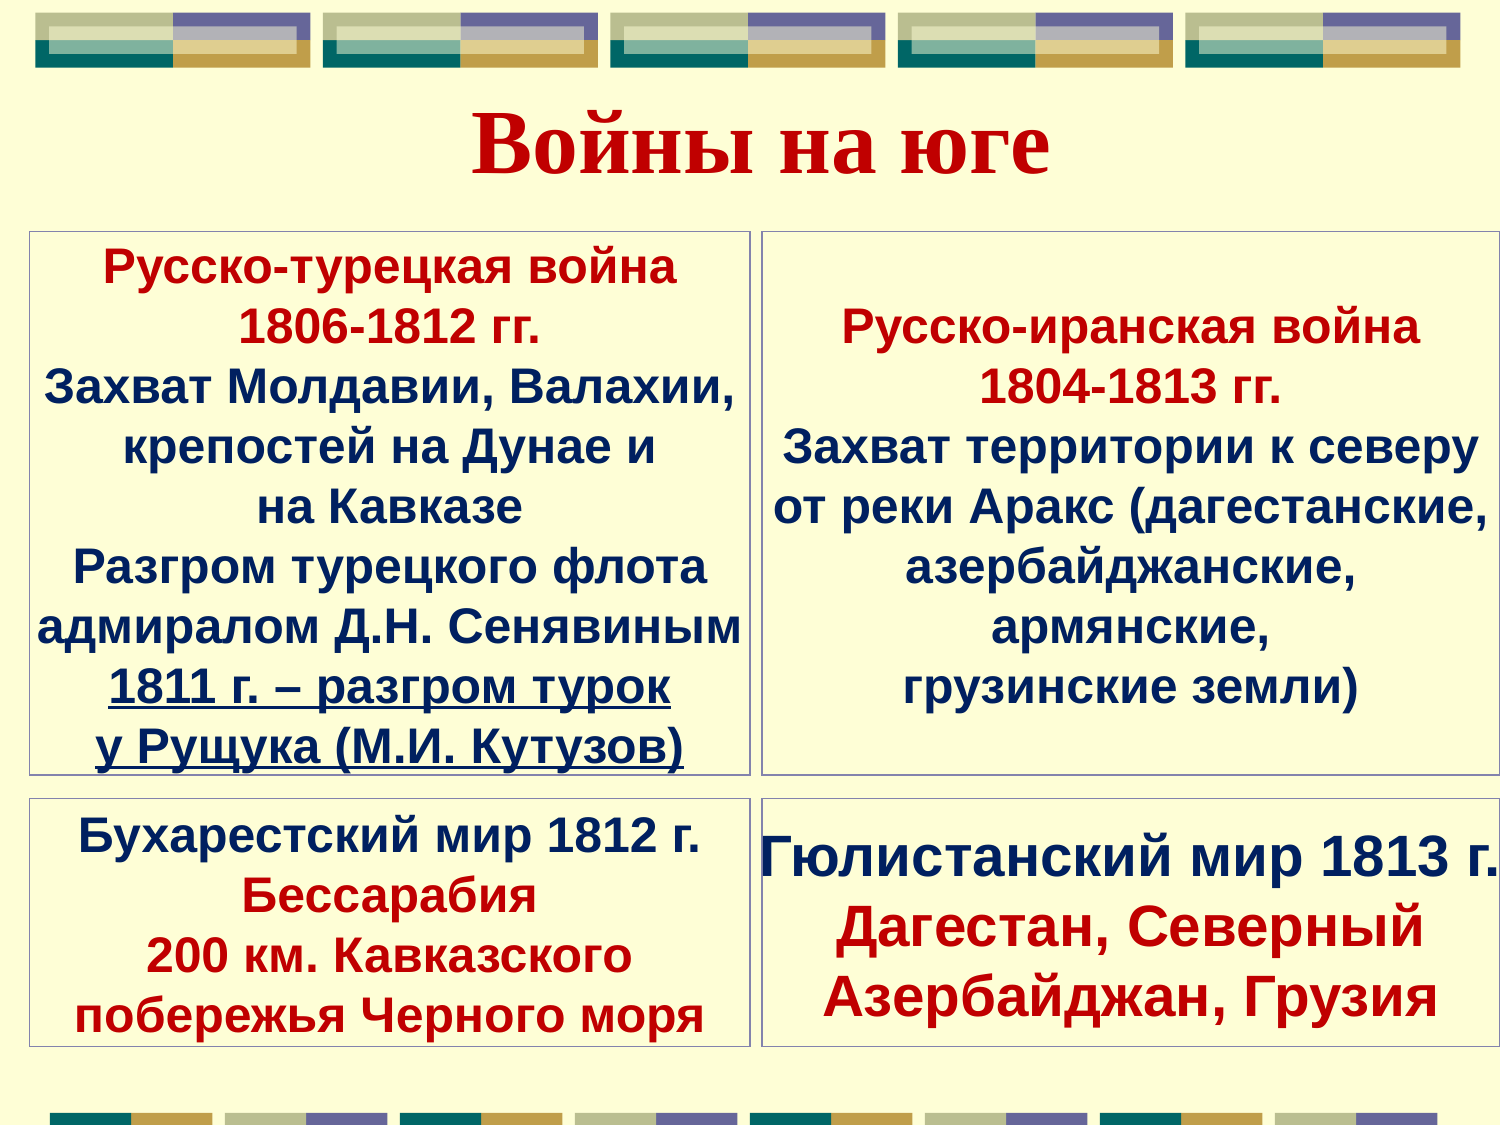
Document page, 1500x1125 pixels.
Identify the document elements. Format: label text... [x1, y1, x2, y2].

text_box Русско-турецкая война 1806-1812 гг. Захват Молдавии, Валахии, крепостей на Дунае и на Кавказе Разгром турецкого флота адмиралом Д.Н. Сенявиным 1811 г. – разгром турок у Рущука (М.И. Кутузов) [29, 231, 750, 776]
text_box Бухарестский мир 1812 г. Бессарабия 200 км. Кавказского побережья Черного моря [29, 798, 750, 1047]
text_box Гюлистанский мир 1813 г. Дагестан, Северный Азербайджан, Грузия [761, 798, 1500, 1047]
text_box Русско-иранская война 1804-1813 гг. Захват территории к северу от реки Аракс (дагестанские, азербайджанские, армянские, грузинские земли) [761, 231, 1500, 776]
title Войны на юге [123, 42, 1400, 231]
